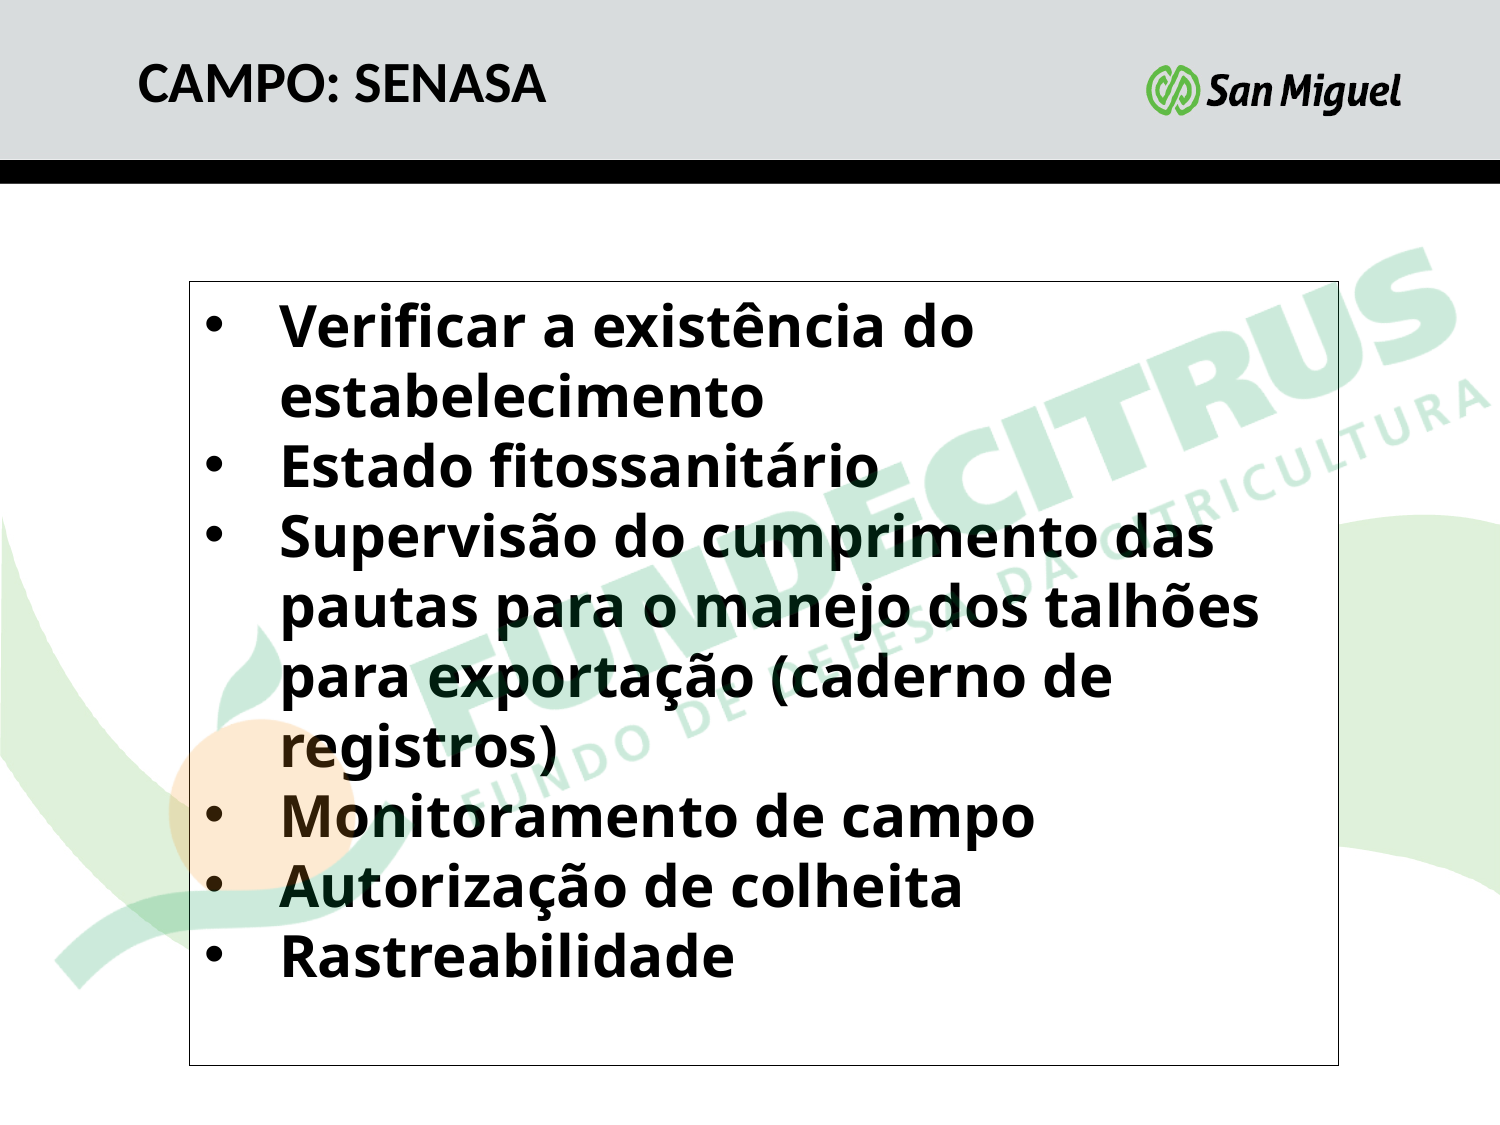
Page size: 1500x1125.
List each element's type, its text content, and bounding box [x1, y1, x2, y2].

text_box CAMPO: SENASA [123, 36, 562, 122]
text_box Verificar a existência do estabelecimento Estado fitossanitário Supervisão do cumprimento das pautas para o manejo dos talhões para exportação (caderno de registros) Monitoramento de campo Autorização de colheita Rastreabilidade [189, 281, 863, 350]
picture [0, 0, 1500, 1125]
text_box Verificar a existência do estabelecimento Estado fitossanitário Supervisão do cumprimento das pautas para o manejo dos talhões para exportação (caderno de registros) Monitoramento de campo Autorização de colheita Rastreabilidade [189, 789, 1339, 1066]
